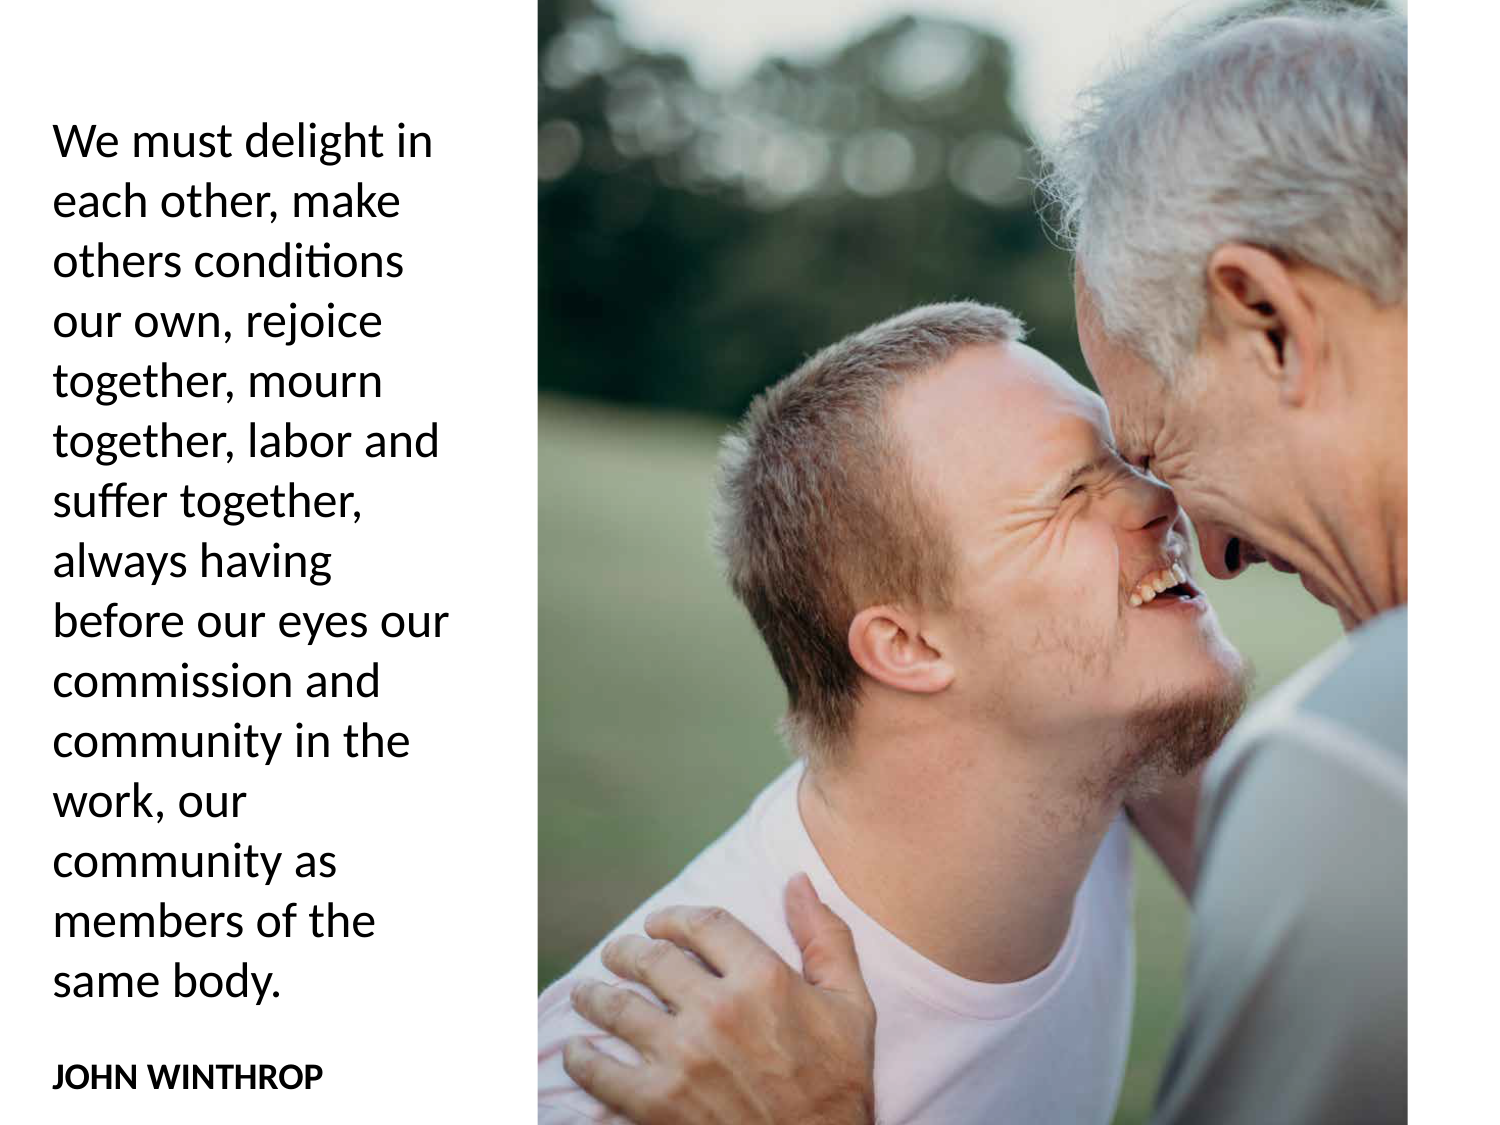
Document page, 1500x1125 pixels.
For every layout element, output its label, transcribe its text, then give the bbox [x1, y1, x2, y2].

picture [537, 0, 1408, 1125]
text_box We must delight in each other, make others conditions our own, rejoice together, mourn together, labor and suffer together, always having before our eyes our commission and community in the work, our community as members of the same body. JOHN WINTHROP [37, 99, 488, 1105]
